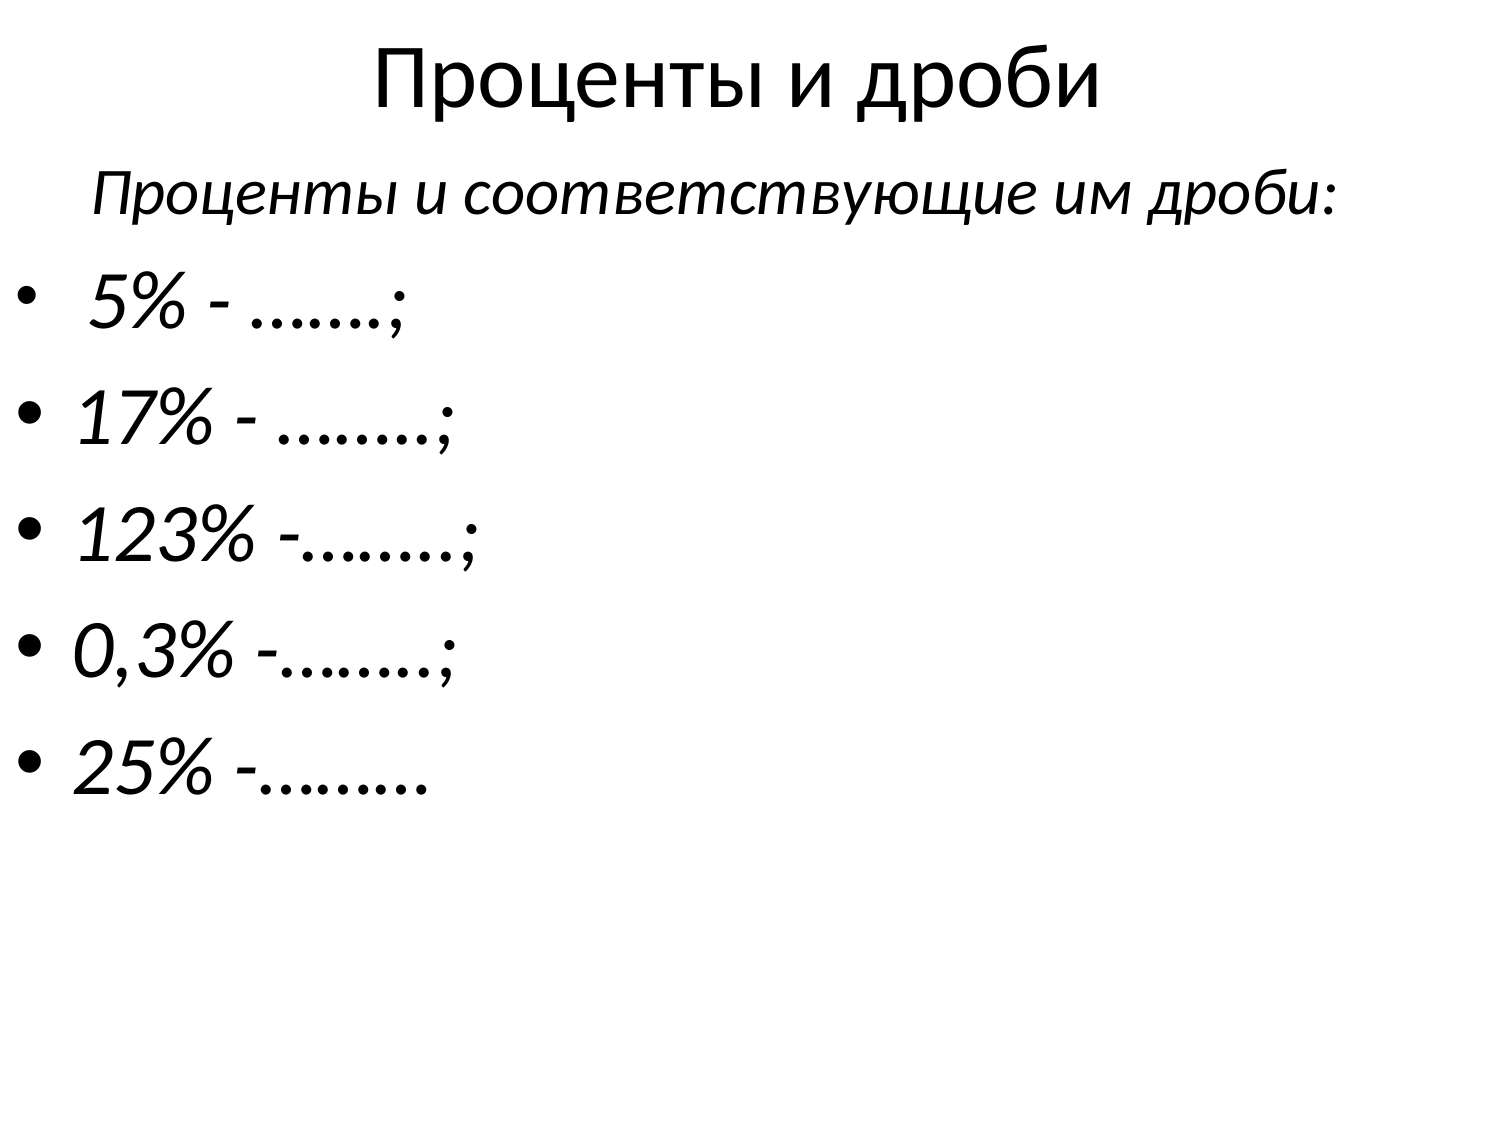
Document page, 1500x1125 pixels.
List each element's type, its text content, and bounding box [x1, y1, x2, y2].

title Проценты и дроби [0, 0, 1477, 141]
list Проценты и соответствующие им дроби: 5% - …….; 17% - ……..; 123% -……..; 0,3% -……..; 25% -……… [0, 140, 1465, 1125]
